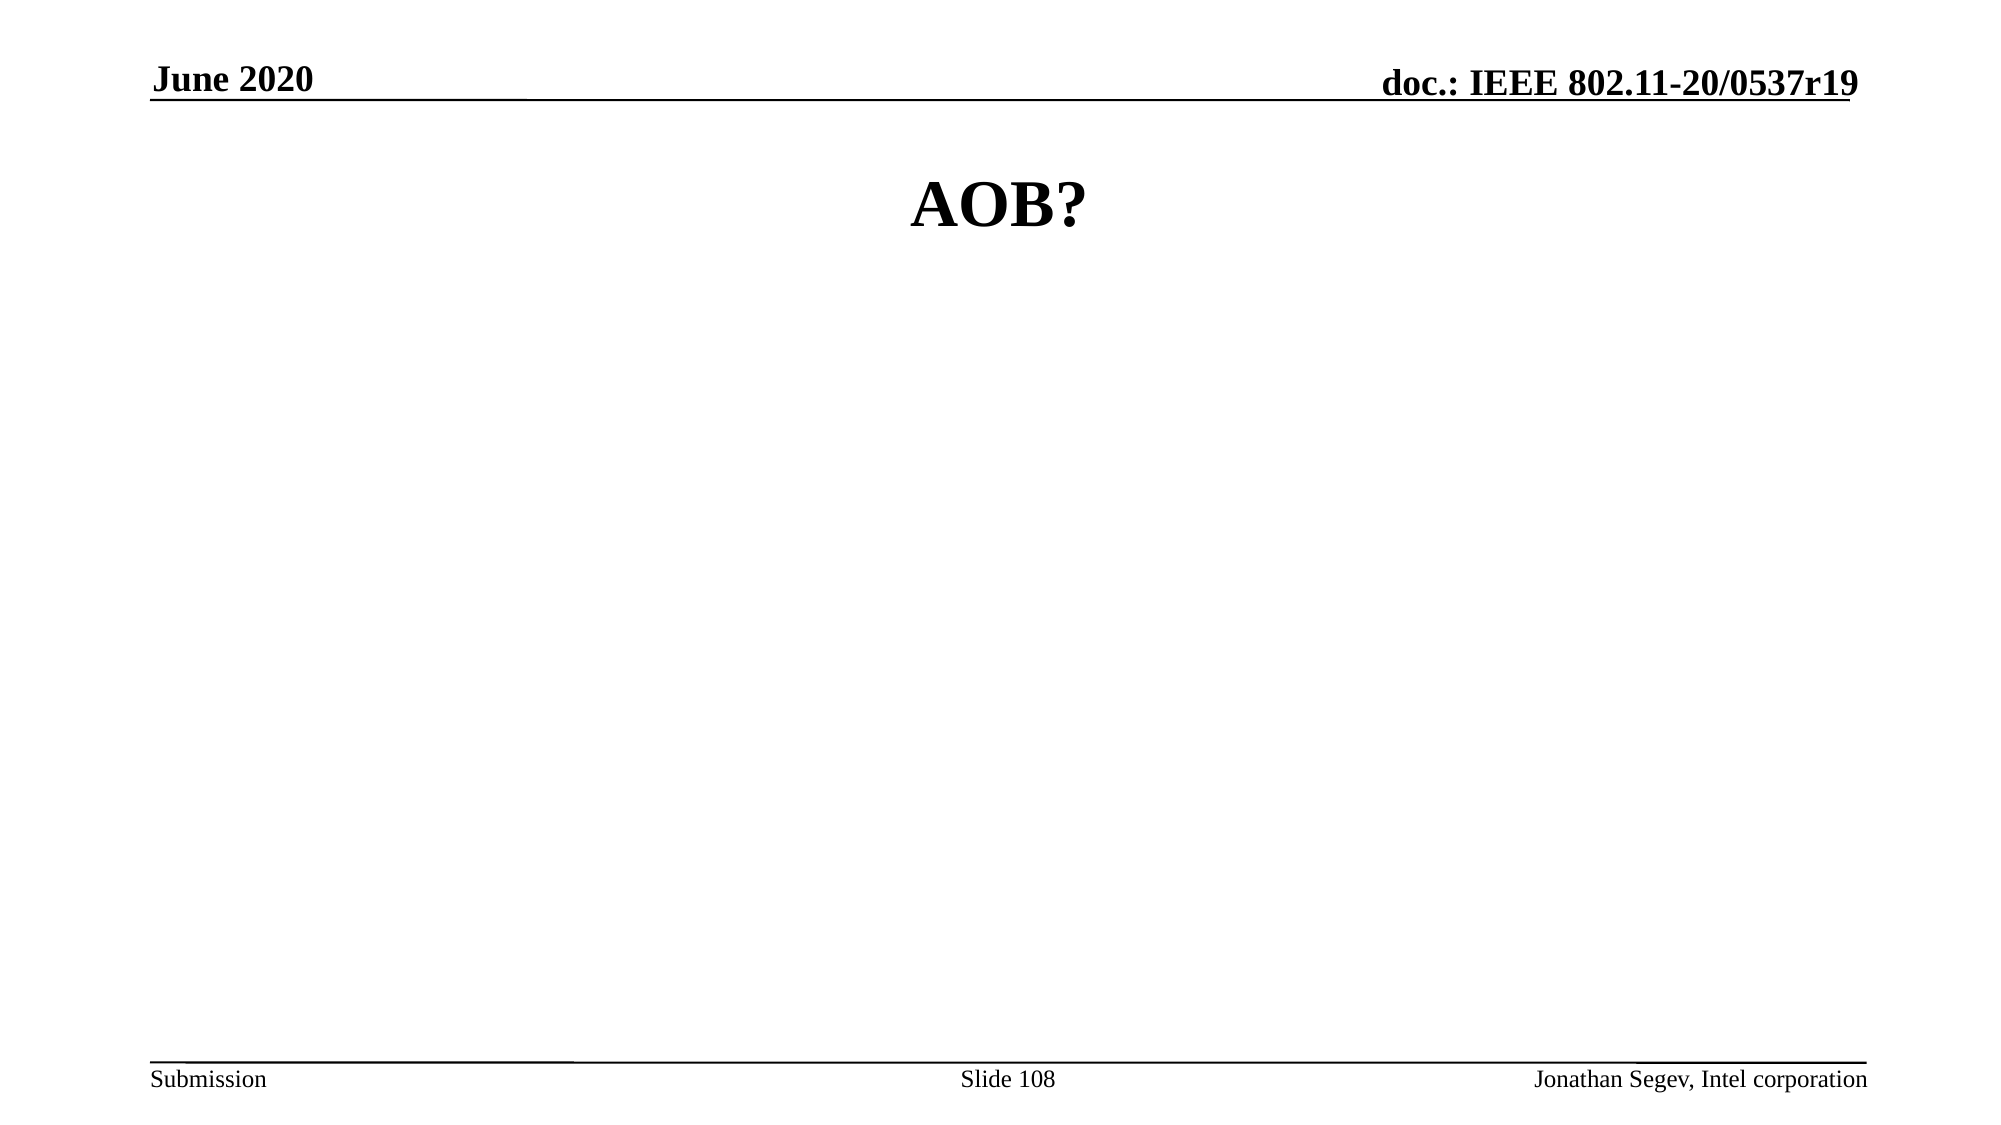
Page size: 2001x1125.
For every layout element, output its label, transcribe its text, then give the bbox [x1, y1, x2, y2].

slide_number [152, 54, 563, 100]
title AOB? [149, 112, 1850, 288]
footer Jonathan Segev, Intel corporation [1171, 1061, 1869, 1093]
slide_number Slide 108 [950, 1061, 1067, 1123]
